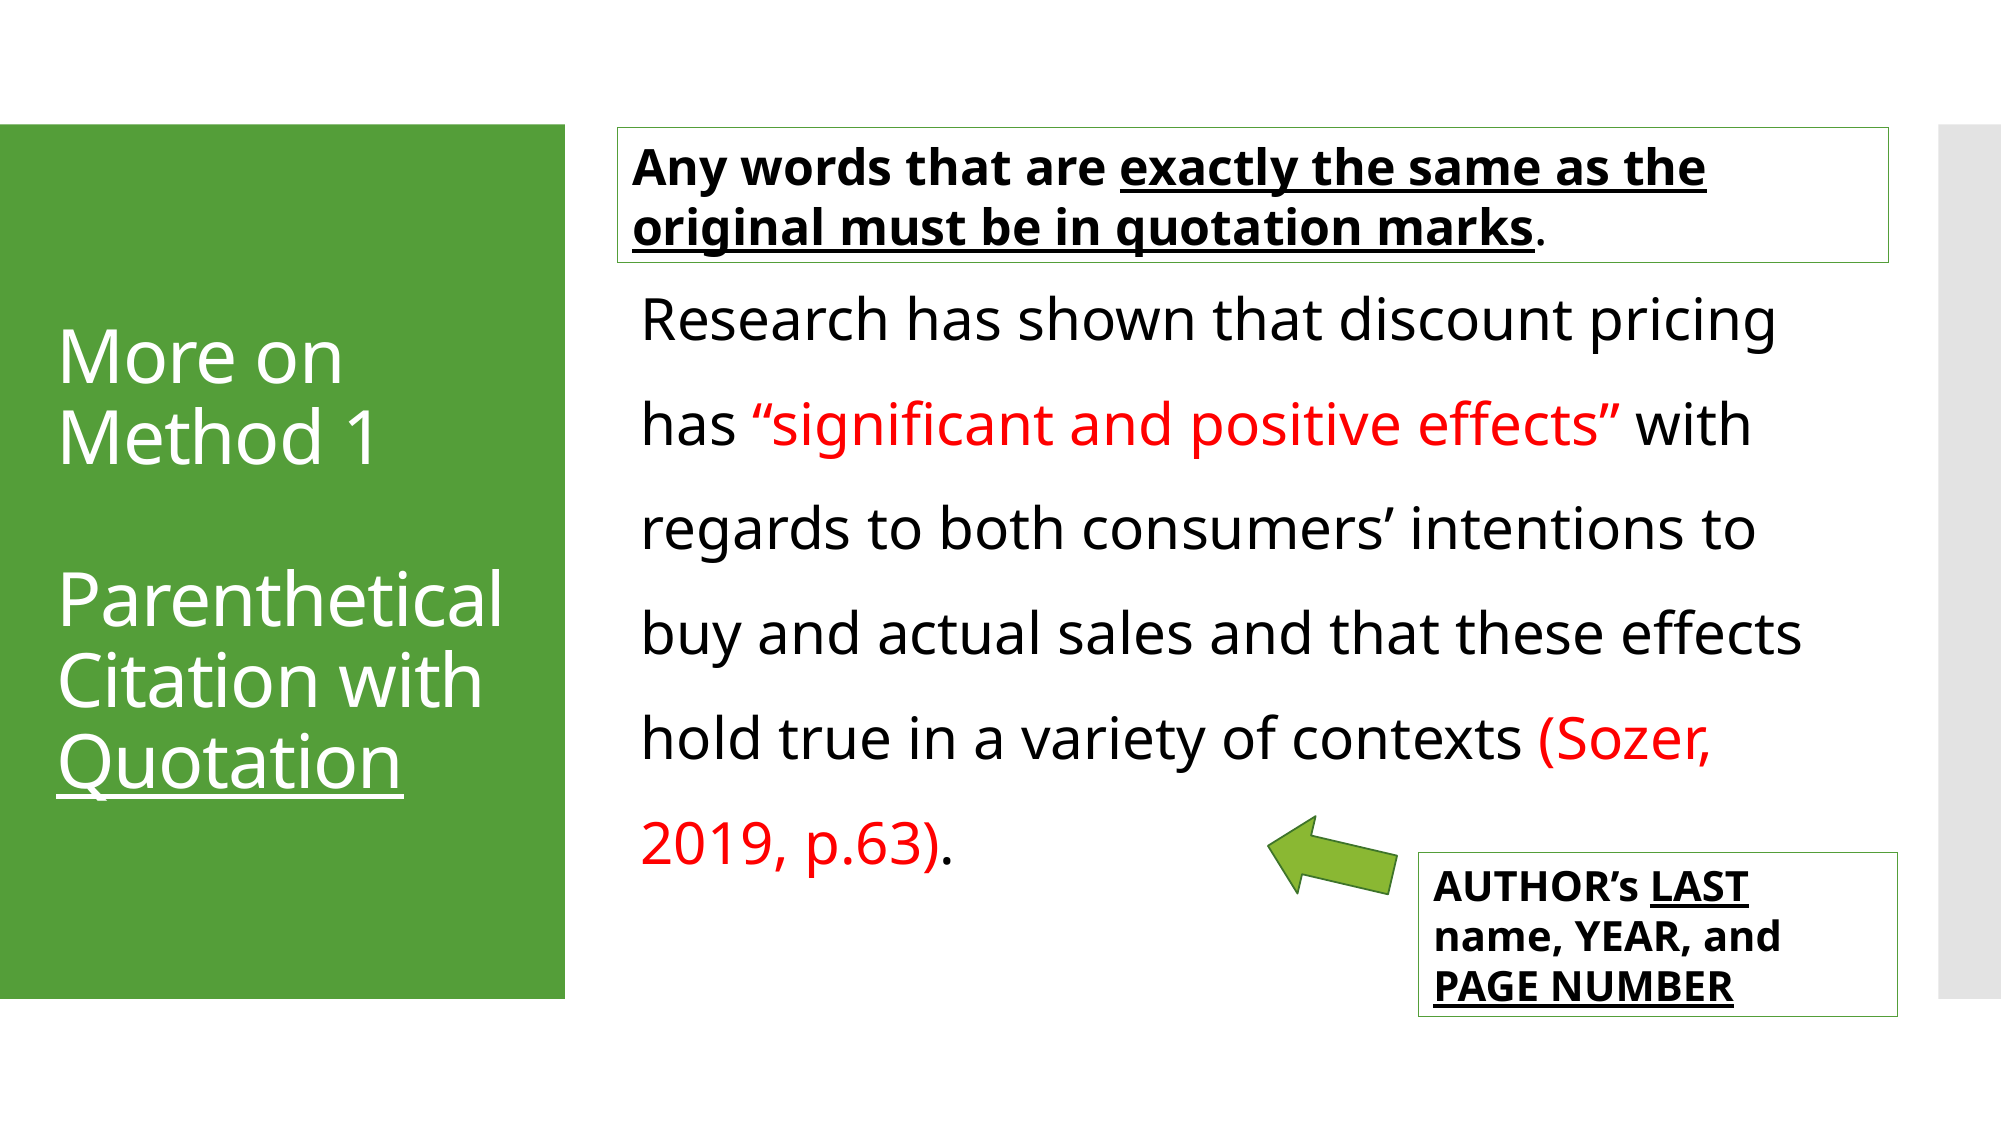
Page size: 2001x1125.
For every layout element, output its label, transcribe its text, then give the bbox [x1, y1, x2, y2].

title More on Method 1 Parenthetical Citation with Quotation [41, 184, 525, 940]
text_box [1267, 815, 1398, 896]
text_box AUTHOR’s LAST name, YEAR, and PAGE NUMBER [1418, 852, 1898, 1017]
list Research has shown that discount pricing has “significant and positive effects” with regards to both consumers’ intentions to buy and actual sales and that these effects hold true in a variety of contexts (Sozer, 2019, p.63). [625, 263, 1881, 982]
text_box Any words that are exactly the same as the original must be in quotation marks. [617, 127, 1889, 263]
